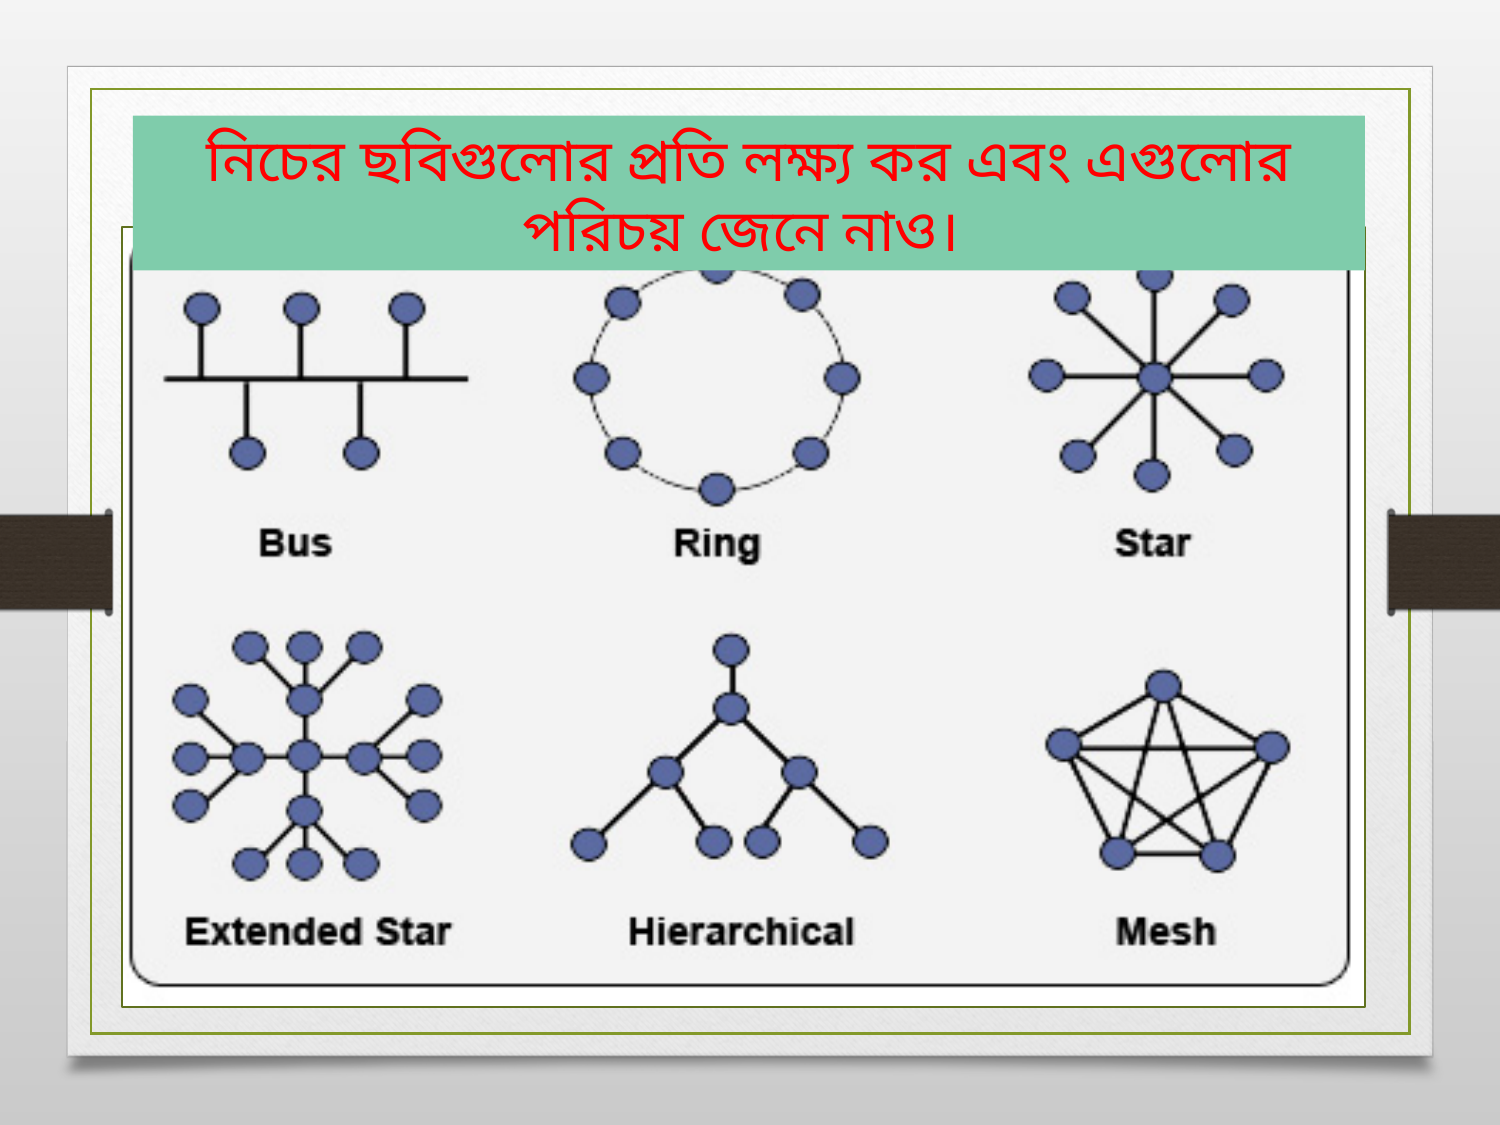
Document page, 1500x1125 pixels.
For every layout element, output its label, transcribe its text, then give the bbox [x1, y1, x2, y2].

text_box নিচের ছবিগুলোর প্রতি লক্ষ্য কর এবং এগুলোর পরিচয় জেনে নাও। [132, 115, 1365, 271]
picture [0, 0, 1500, 1125]
text_box [121, 226, 1366, 1008]
